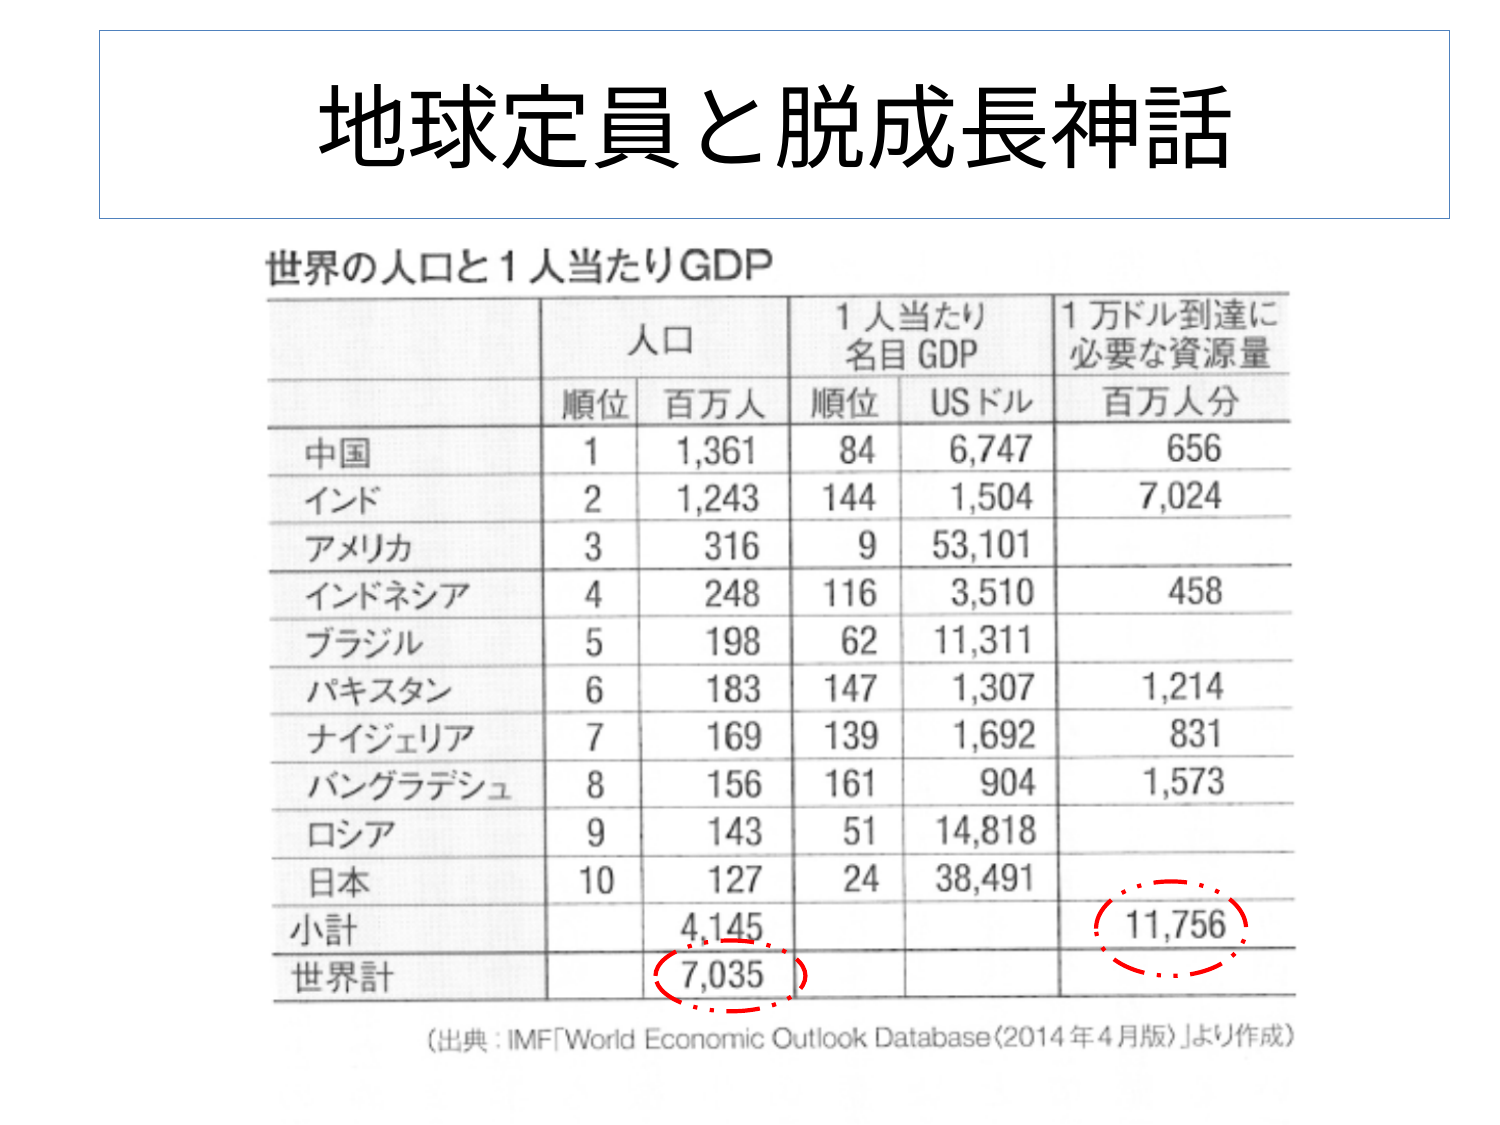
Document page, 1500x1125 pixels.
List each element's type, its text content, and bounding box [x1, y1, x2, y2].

text_box 地球定員と脱成長神話 [99, 30, 1450, 219]
picture [220, 97, 1344, 1125]
